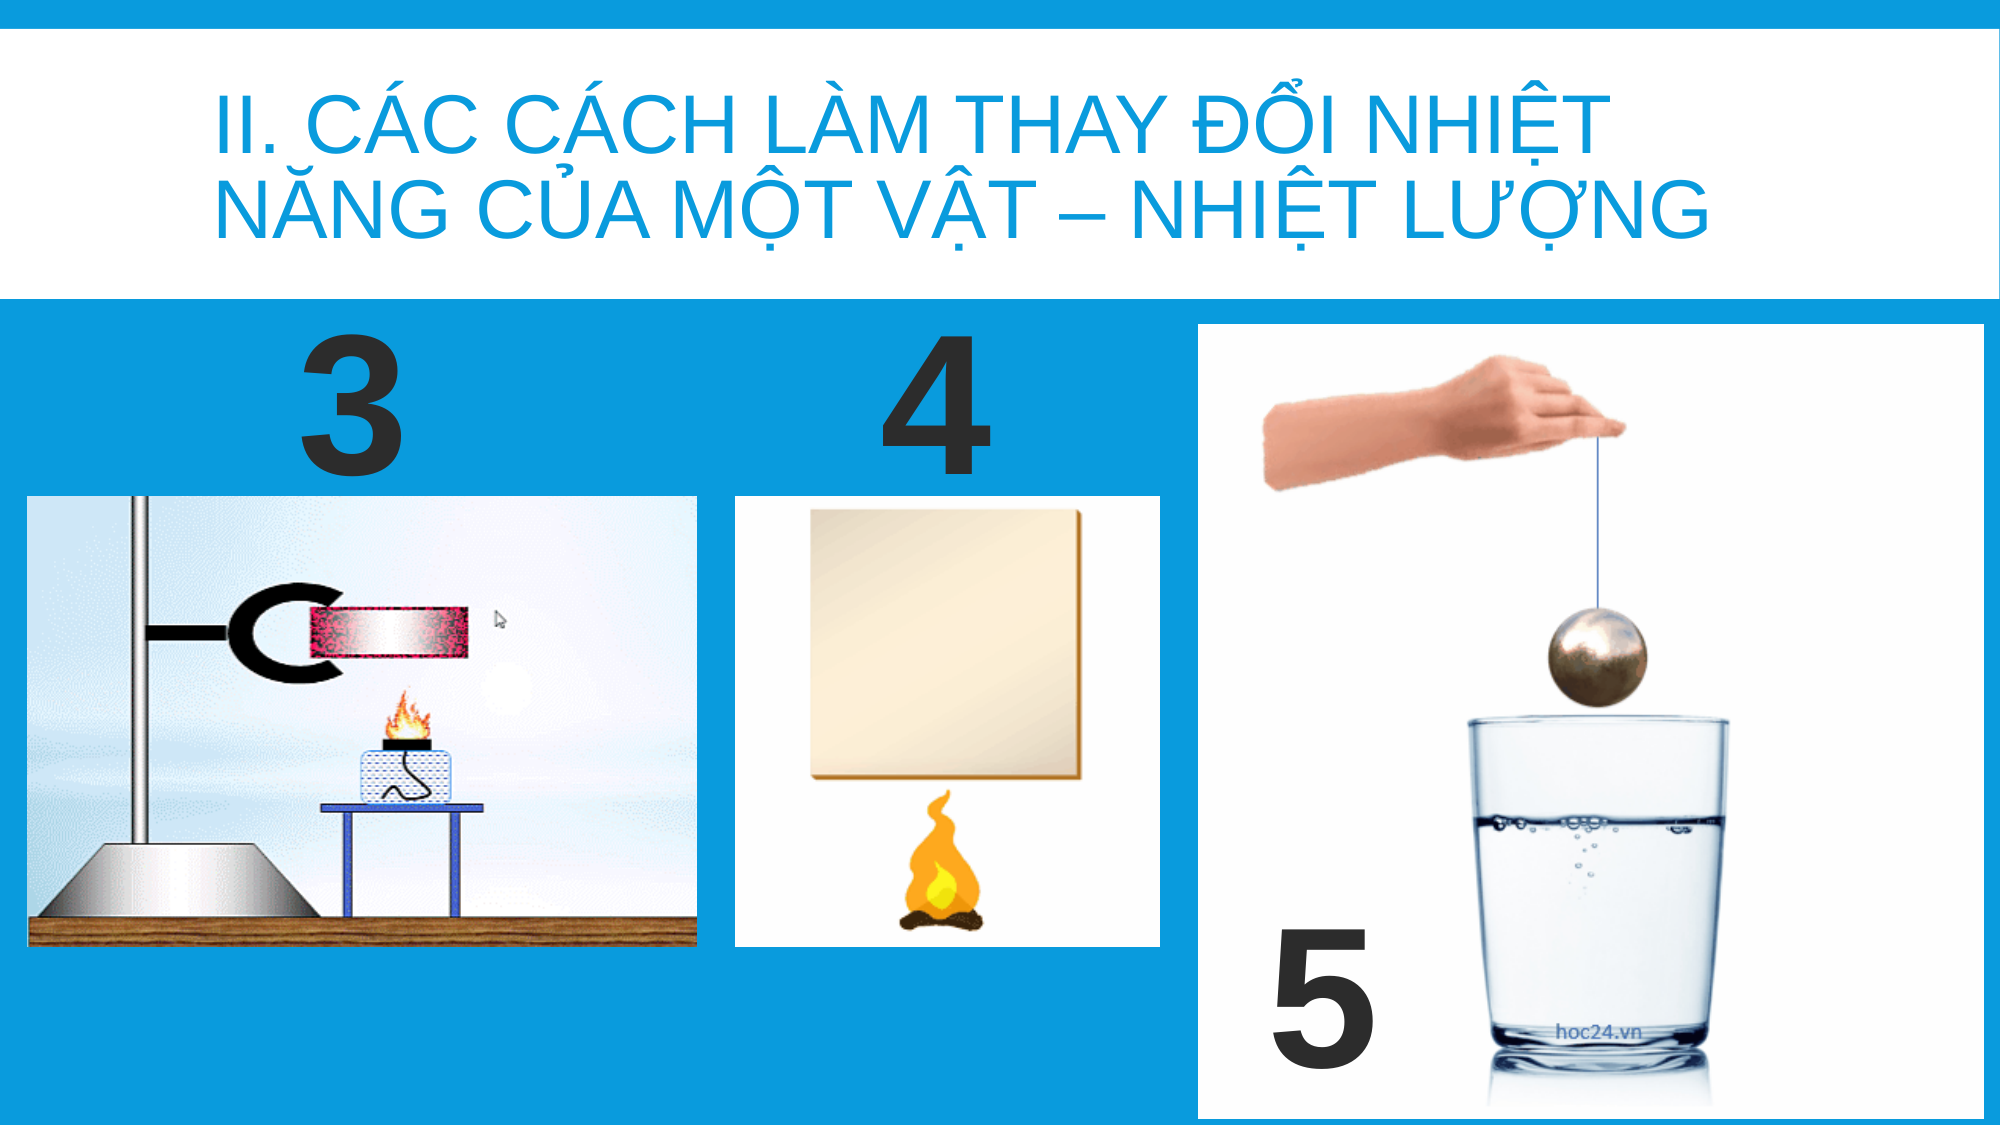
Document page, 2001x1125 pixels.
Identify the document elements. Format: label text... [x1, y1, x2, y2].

text_box 3 [282, 266, 417, 492]
picture [1199, 325, 1983, 1118]
picture [736, 497, 1159, 946]
text_box 4 [865, 266, 1000, 492]
picture [28, 497, 696, 946]
title II. CÁC CÁCH LÀM THAY ĐỔI NHIỆT NĂNG CỦA MỘT VẬT – NHIỆT LƯỢNG [197, 46, 1803, 295]
